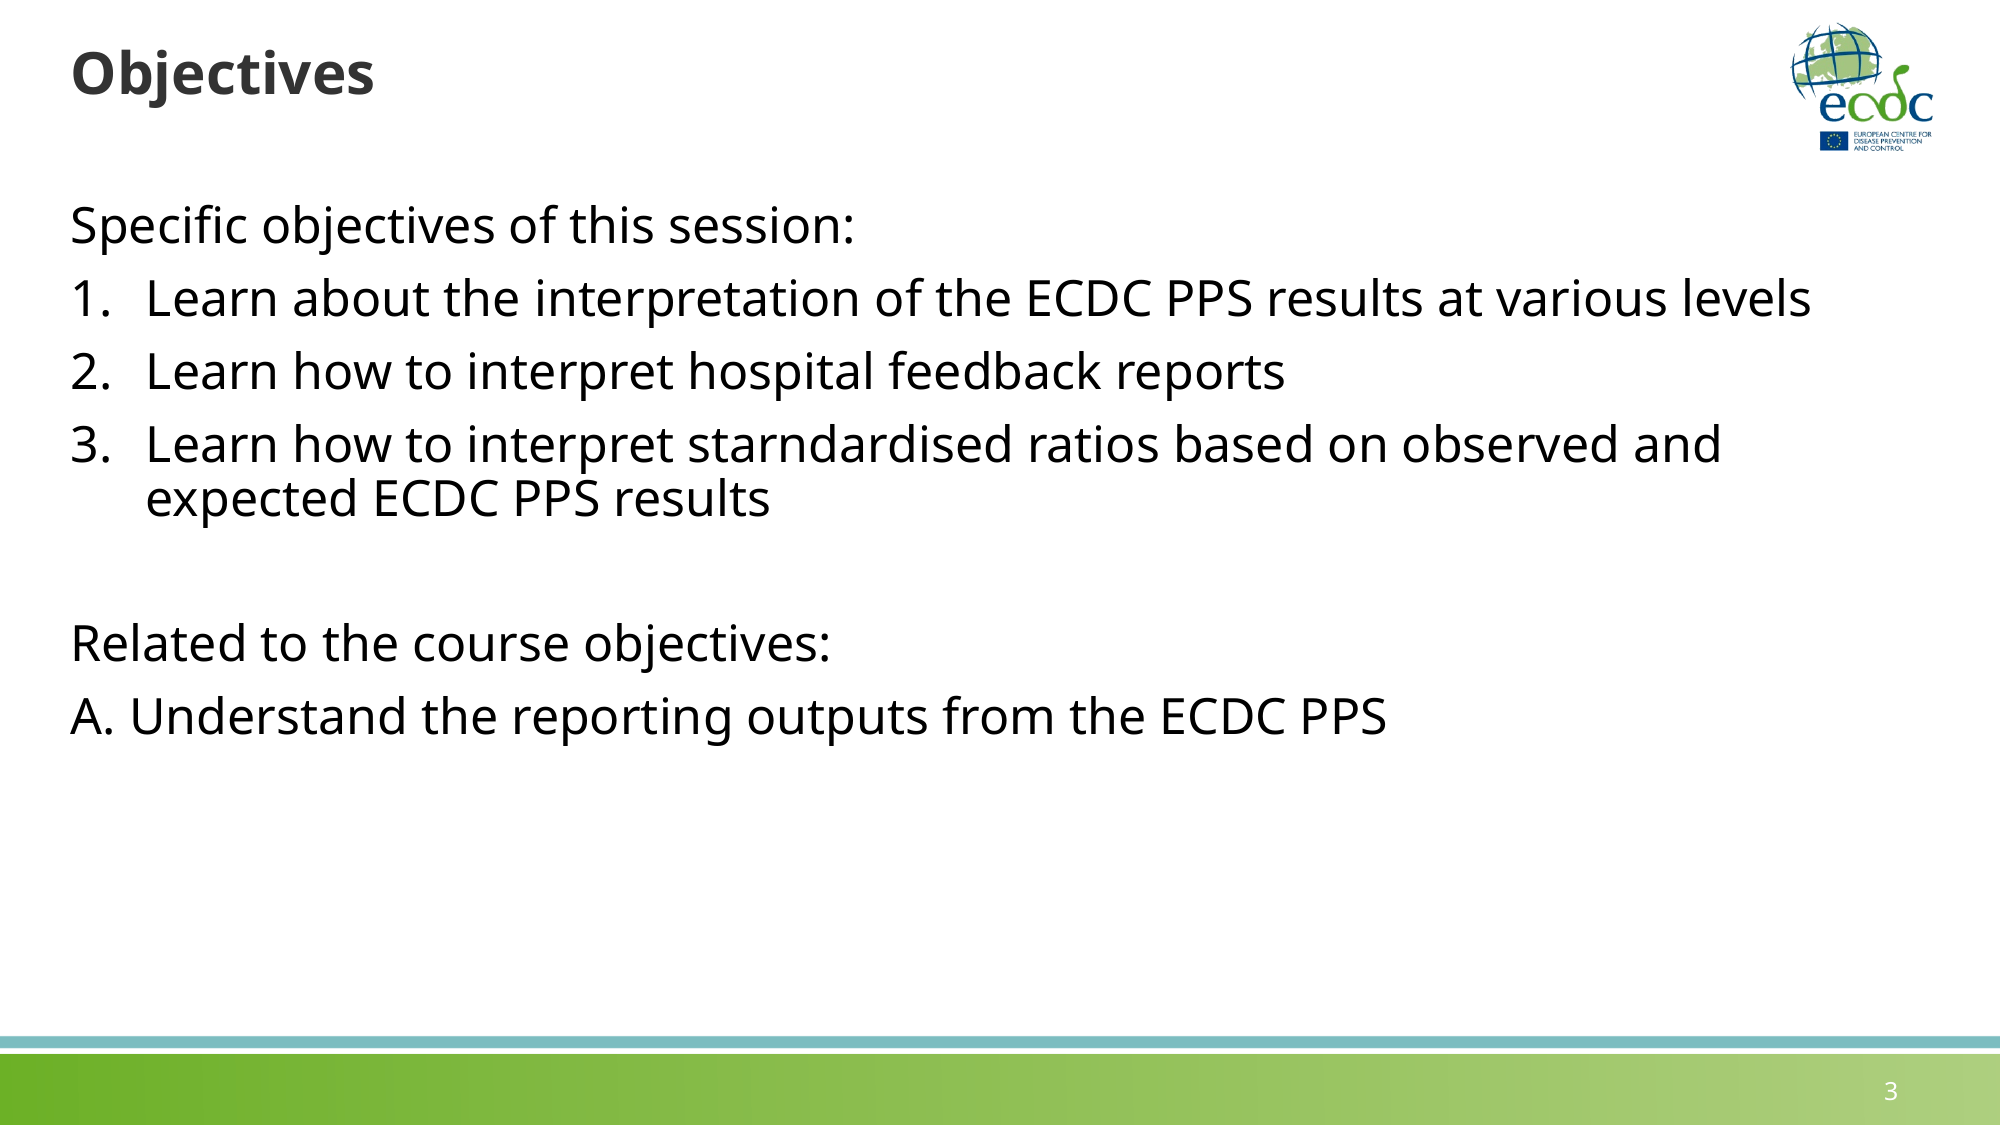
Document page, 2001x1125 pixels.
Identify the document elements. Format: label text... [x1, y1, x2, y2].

title Objectives [70, 44, 1764, 178]
picture [0, 0, 2000, 1125]
list Specific objectives of this session: Learn about the interpretation of the ECDC PPS results at various levels Learn how to interpret hospital feedback reports Learn how to interpret starndardised ratios based on observed and expected ECDC PPS results Related to the course objectives: A. Understand the reporting outputs from the ECDC PPS [70, 200, 1936, 1025]
slide_number 3 [1494, 1062, 1914, 1123]
